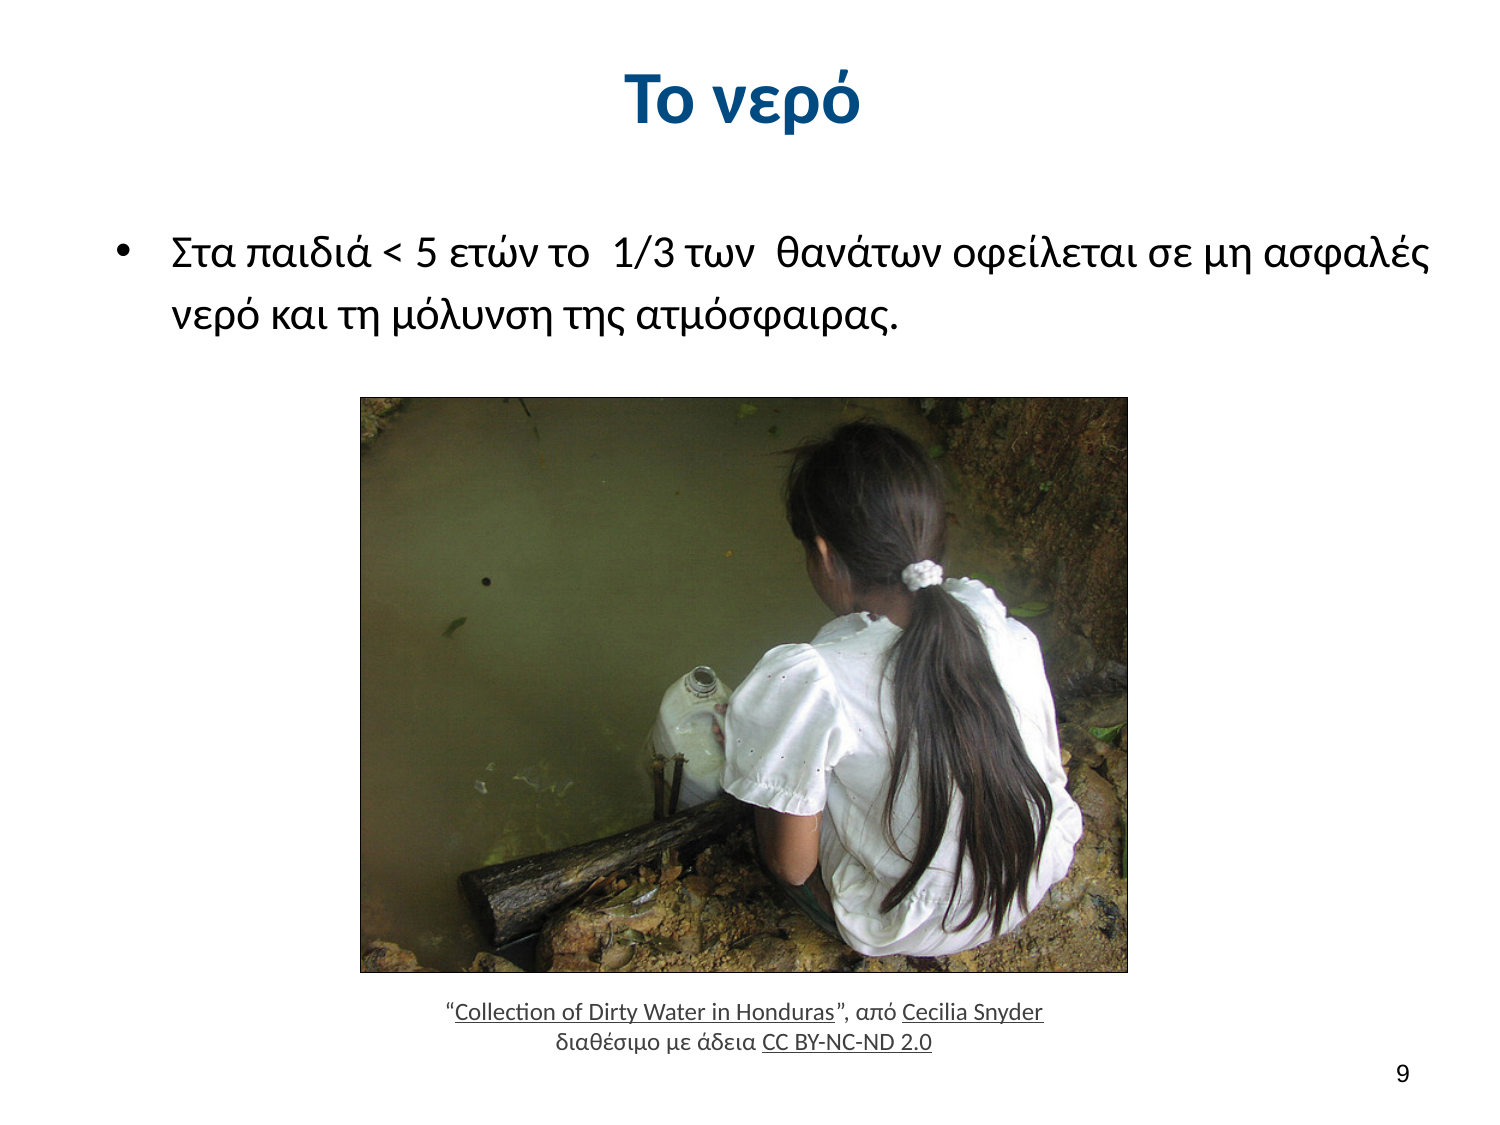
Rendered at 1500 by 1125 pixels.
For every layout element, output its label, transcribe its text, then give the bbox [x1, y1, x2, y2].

list Στα παιδιά < 5 ετών το 1/3 των θανάτων οφείλεται σε μη ασφαλές νερό και τη μόλυνση της ατμόσφαιρας. [100, 208, 1451, 409]
picture [359, 396, 1129, 974]
slide_number 8 [1074, 1042, 1425, 1103]
text_box “Collection of Dirty Water in Honduras”, από Cecilia Snyder διαθέσιμο με άδεια CC BY-NC-ND 2.0 [425, 987, 1063, 1063]
title Το νερό [76, 19, 1427, 169]
